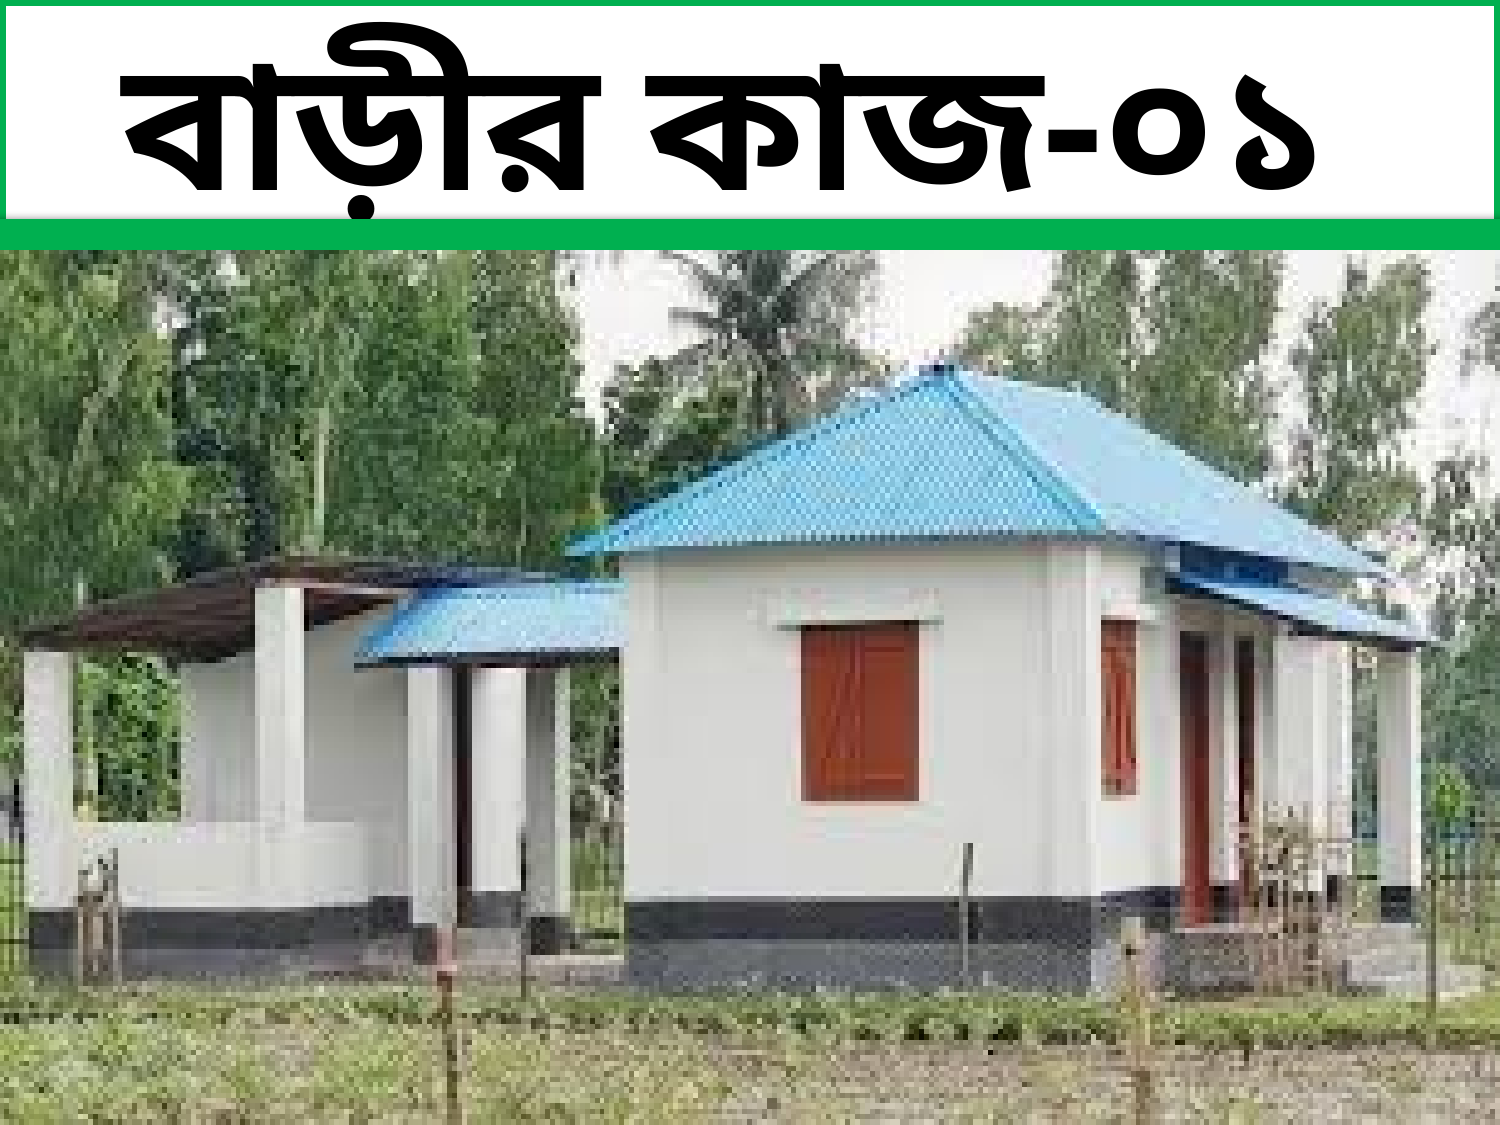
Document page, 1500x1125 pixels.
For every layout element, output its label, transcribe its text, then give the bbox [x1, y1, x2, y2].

text_box বাড়ীর কাজ-০১ [0, 0, 1500, 213]
picture [0, 249, 1500, 1125]
